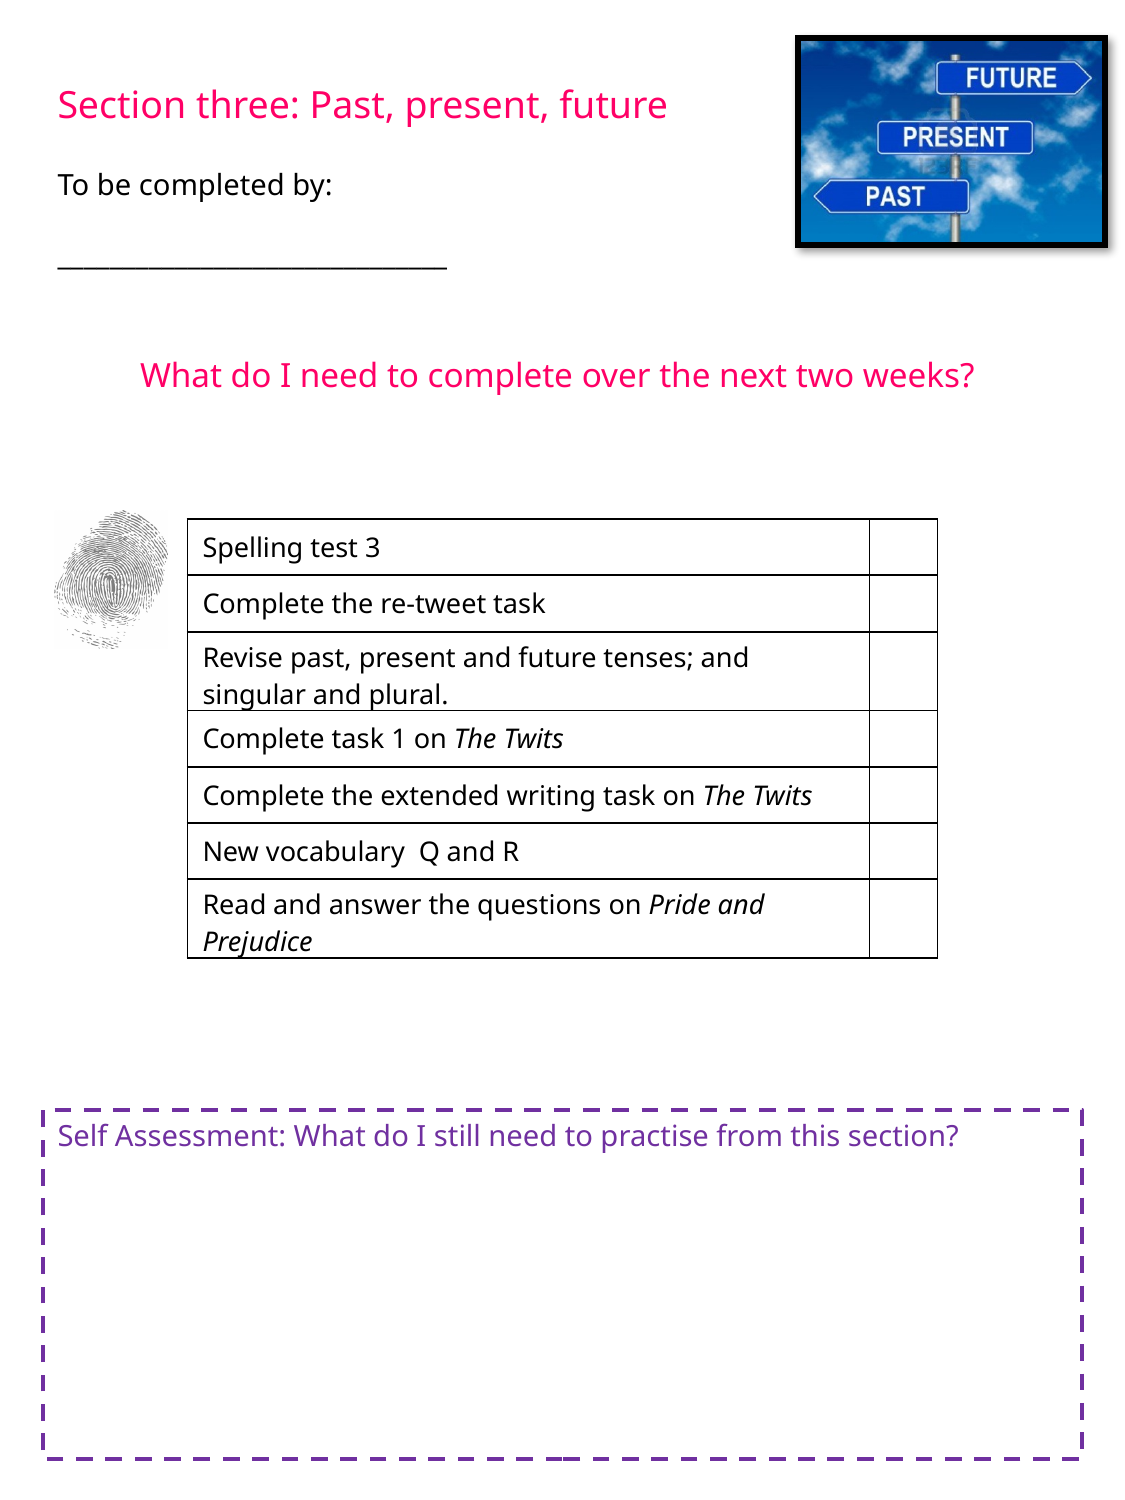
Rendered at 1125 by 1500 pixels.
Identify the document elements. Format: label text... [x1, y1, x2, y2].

table_cell [870, 633, 937, 710]
table_cell Complete task 1 on The Twits [188, 711, 869, 766]
table_cell [870, 768, 937, 822]
table_cell Complete the extended writing task on The Twits [188, 768, 869, 822]
table_cell New vocabulary Q and R [188, 824, 869, 878]
table_cell [870, 711, 937, 766]
text_box Section three: Past, present, future To be completed by: ______________________________ [42, 73, 740, 279]
table_header [870, 520, 937, 574]
picture [54, 509, 168, 649]
picture [800, 40, 1102, 243]
table_cell Complete the re-tweet task [188, 576, 869, 631]
table_cell Read and answer the questions on Pride and Prejudice [188, 880, 869, 957]
table_cell Revise past, present and future tenses; and singular and plural. [188, 633, 869, 710]
table_cell [870, 576, 937, 631]
table_cell [870, 880, 937, 957]
table_header Spelling test 3 [188, 520, 869, 574]
text_box Self Assessment: What do I still need to practise from this section? [41, 1108, 1084, 1461]
text_box What do I need to complete over the next two weeks? [125, 346, 1000, 402]
table_cell [870, 824, 937, 878]
